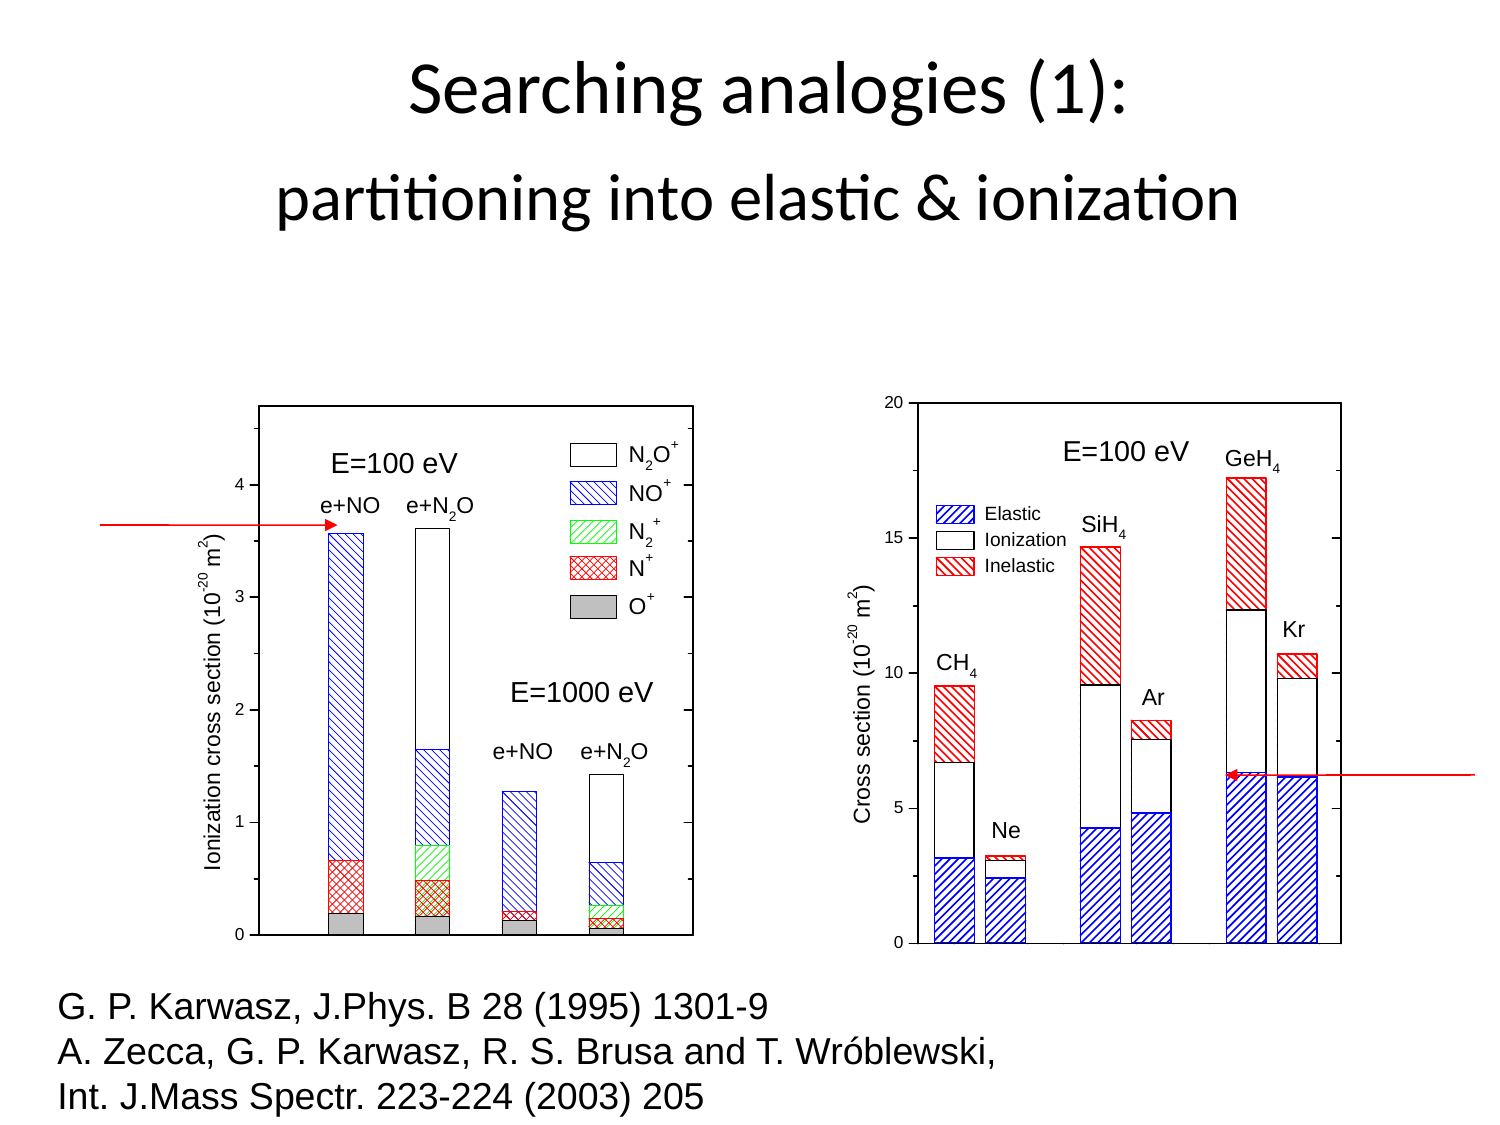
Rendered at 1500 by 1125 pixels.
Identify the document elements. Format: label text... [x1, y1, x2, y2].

title Searching analogies (1): partitioning into elastic & ionization [74, 44, 1463, 233]
text_box G. P. Karwasz, J.Phys. B 28 (1995) 1301-9 A. Zecca, G. P. Karwasz, R. S. Brusa and T. Wróblewski, Int. J.Mass Spectr. 223-224 (2003) 205 [42, 974, 1023, 1125]
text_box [162, 374, 728, 977]
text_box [812, 362, 1375, 985]
